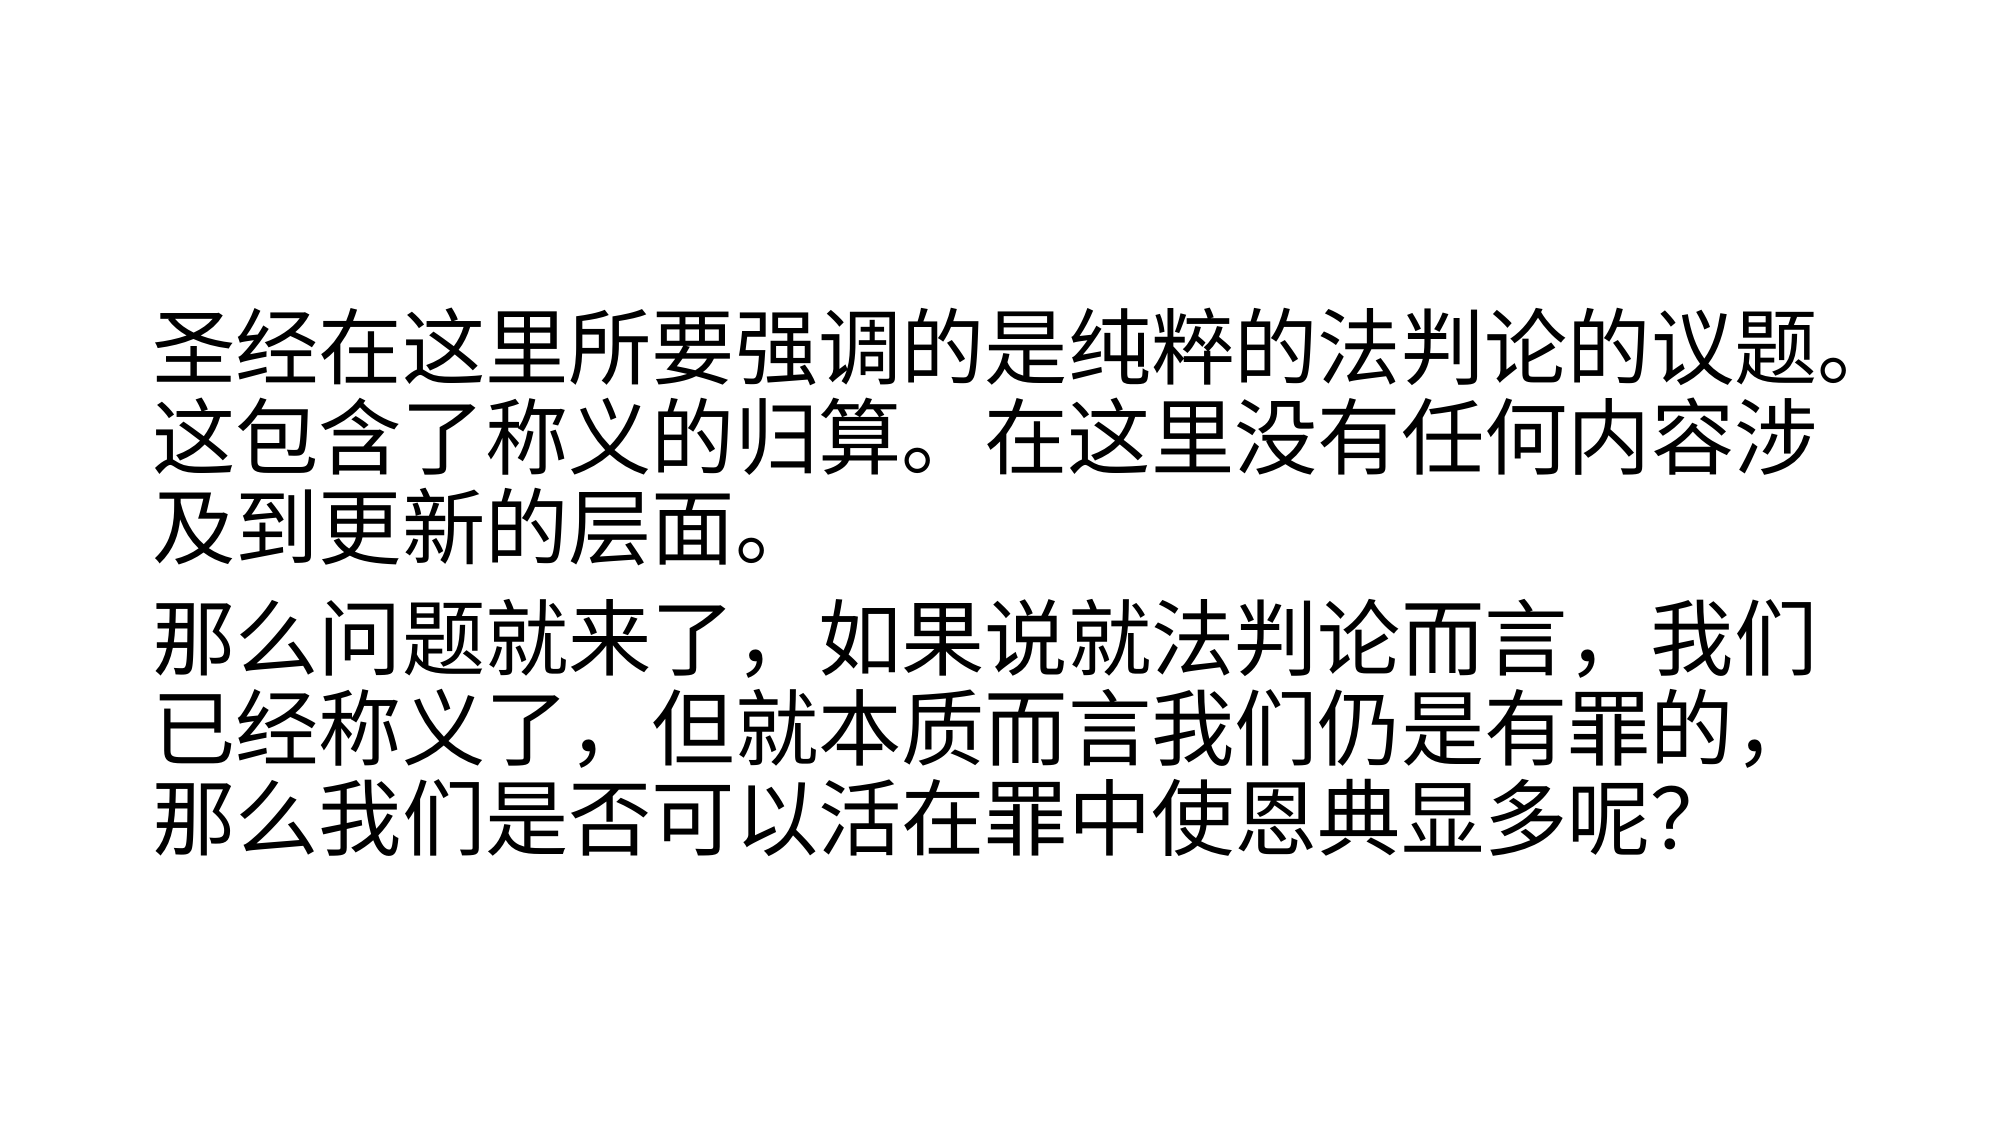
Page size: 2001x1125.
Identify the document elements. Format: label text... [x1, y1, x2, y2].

list 圣经在这里所要强调的是纯粹的法判论的议题。这包含了称义的归算。在这里没有任何内容涉及到更新的层面。 那么问题就来了，如果说就法判论而言，我们已经称义了，但就本质而言我们仍是有罪的，那么我们是否可以活在罪中使恩典显多呢？ [137, 299, 1863, 1014]
